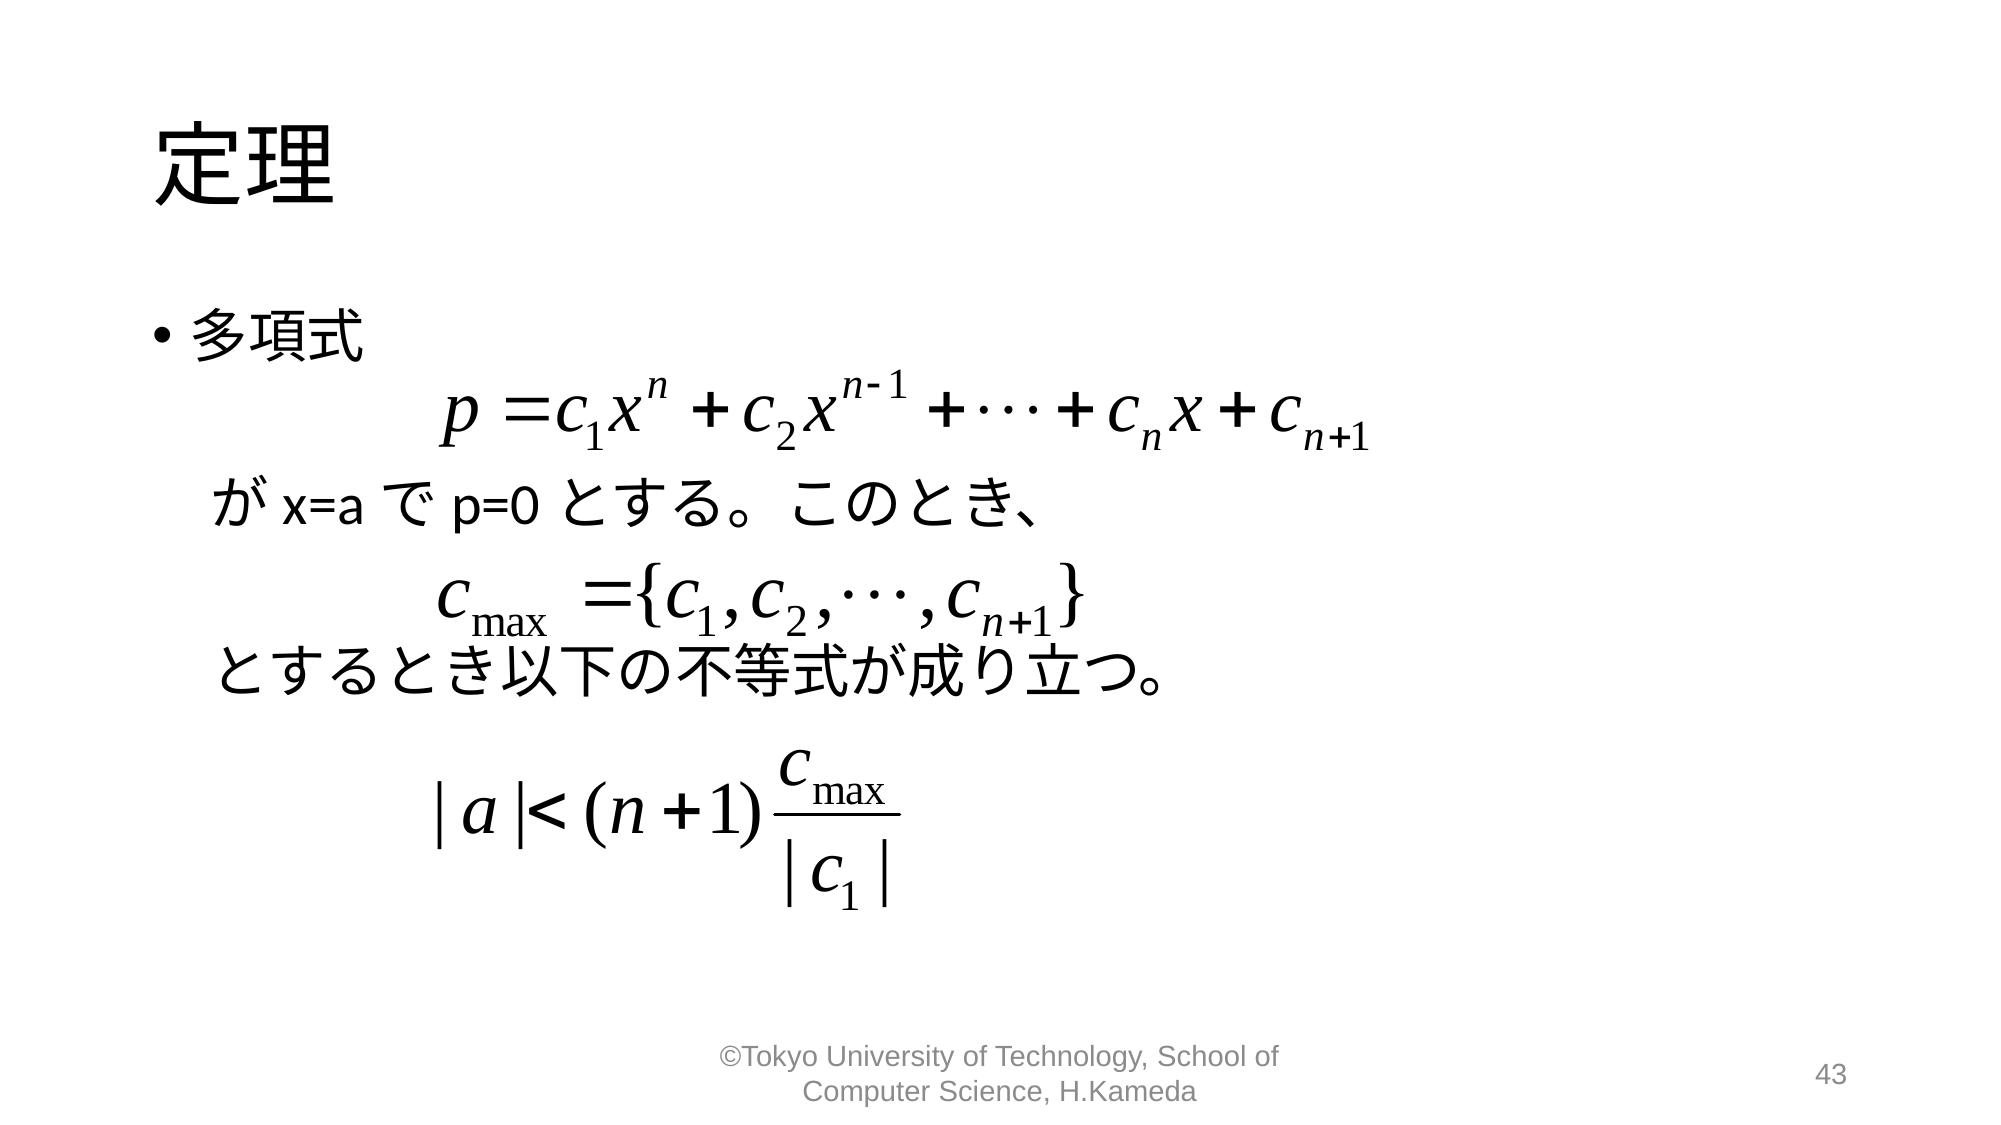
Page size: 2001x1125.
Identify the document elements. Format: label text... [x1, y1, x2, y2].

title 定理 [137, 59, 1863, 278]
slide_number 43 [1412, 1042, 1863, 1103]
footer ©Tokyo University of Technology, School of Computer Science, H.Kameda [662, 1042, 1338, 1103]
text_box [425, 538, 1097, 657]
list 多項式 がx=aでp=0とする。このとき、 とするとき以下の不等式が成り立つ。 [137, 299, 1863, 1014]
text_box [425, 714, 918, 927]
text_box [422, 351, 1379, 469]
